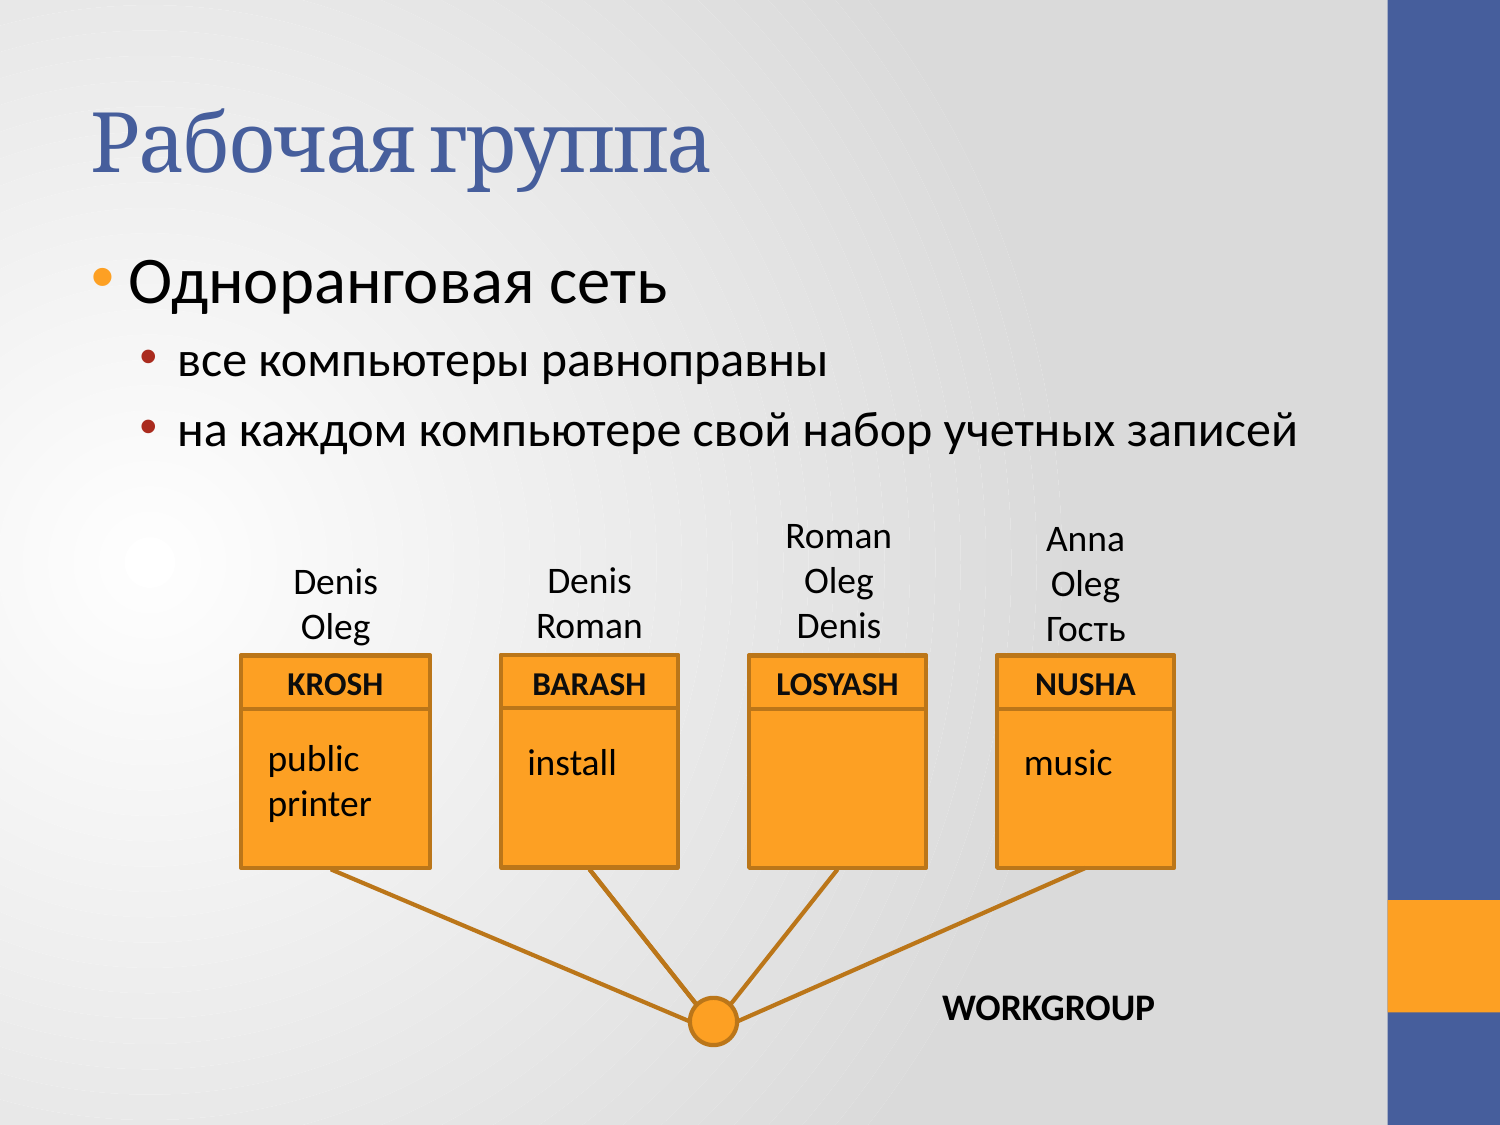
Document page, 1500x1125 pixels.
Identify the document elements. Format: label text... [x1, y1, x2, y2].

text_box Одноранговая сеть все компьютеры равноправны на каждом компьютере свой набор учетных записей [57, 229, 1370, 1036]
title Рабочая группа [75, 45, 1325, 229]
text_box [240, 503, 1175, 1046]
